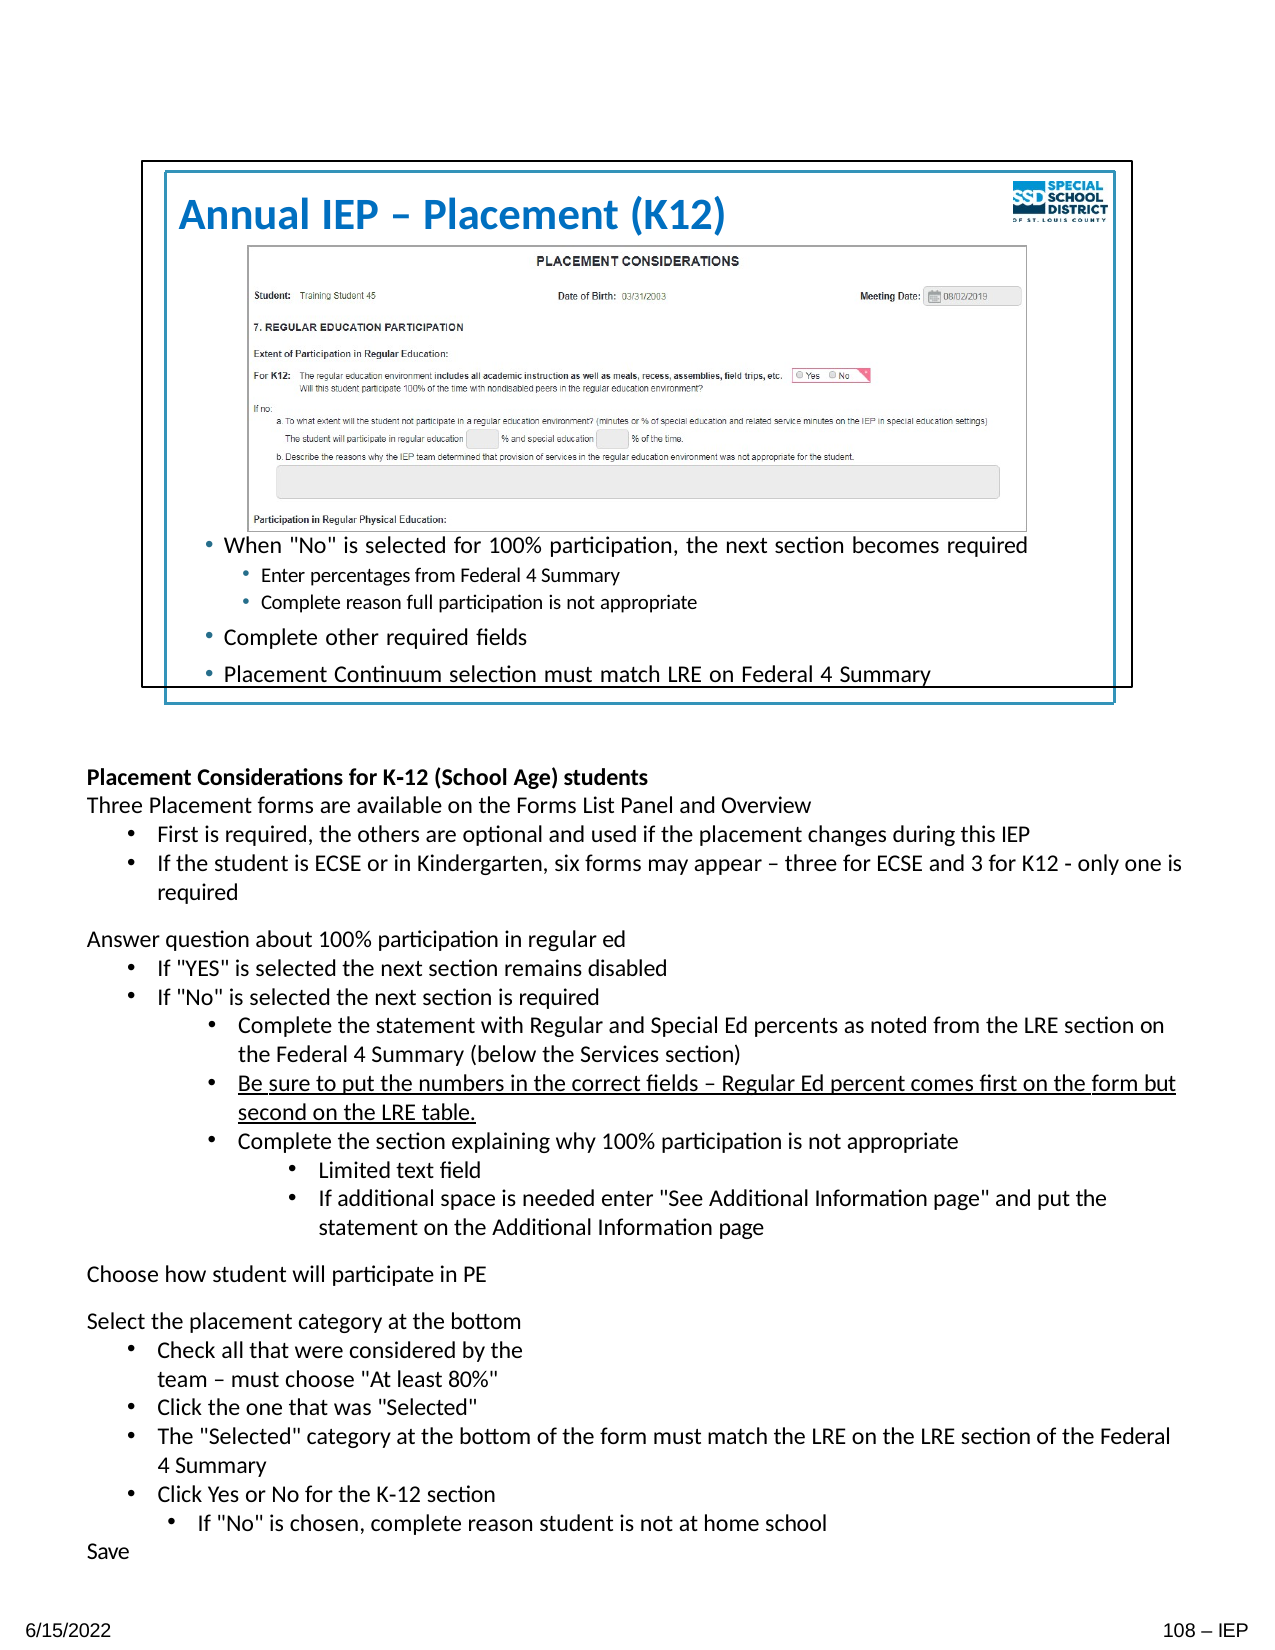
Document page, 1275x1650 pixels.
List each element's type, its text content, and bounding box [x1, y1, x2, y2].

picture [247, 244, 1027, 532]
footer 6/15/2022 [23, 1617, 115, 1650]
slide_number 100 – IEP [1156, 1617, 1252, 1650]
text_box Annual IEP – Placement (K12) When "No" is selected for 100% participation, the next section becomes required Enter percentages from Federal 4 Summary Complete reason full participation is not appropriate Complete other required fields Placement Continuum selection must match LRE on Federal 4 Summary [142, 160, 1132, 688]
text_box Placement Considerations for K‐12 (School Age) students Three Placement forms are available on the Forms List Panel and Overview First is required, the others are optional and used if the placement changes during this IEP If the student is ECSE or in Kindergarten, six forms may appear – three for ECSE and 3 for K12 ‐ only one is required Answer question about 100% participation in regular ed If "YES" is selected the next section remains disabled If "No" is selected the next section is required Complete the statement with Regular and Special Ed percents as noted from the LRE section on the Federal 4 Summary (below the Services section) Be sure to put the numbers in the correct fields – Regular Ed percent comes first on the form but second on the LRE table. Complete the section explaining why 100% participation is not appropriate Limited text field If additional space is needed enter "See Additional Information page" and put the statement on the Additional Information page Choose how student will participate in PE Select the placement category at the bottom Check all that were considered by the team – must choose "At least 80%" Click the one that was "Selected" The "Selected" category at the bottom of the form must match the LRE on the LRE section of the Federal 4 Summary Click Yes or No for the K‐12 section If "No" is chosen, complete reason student is not at home school Save [84, 759, 1188, 1565]
